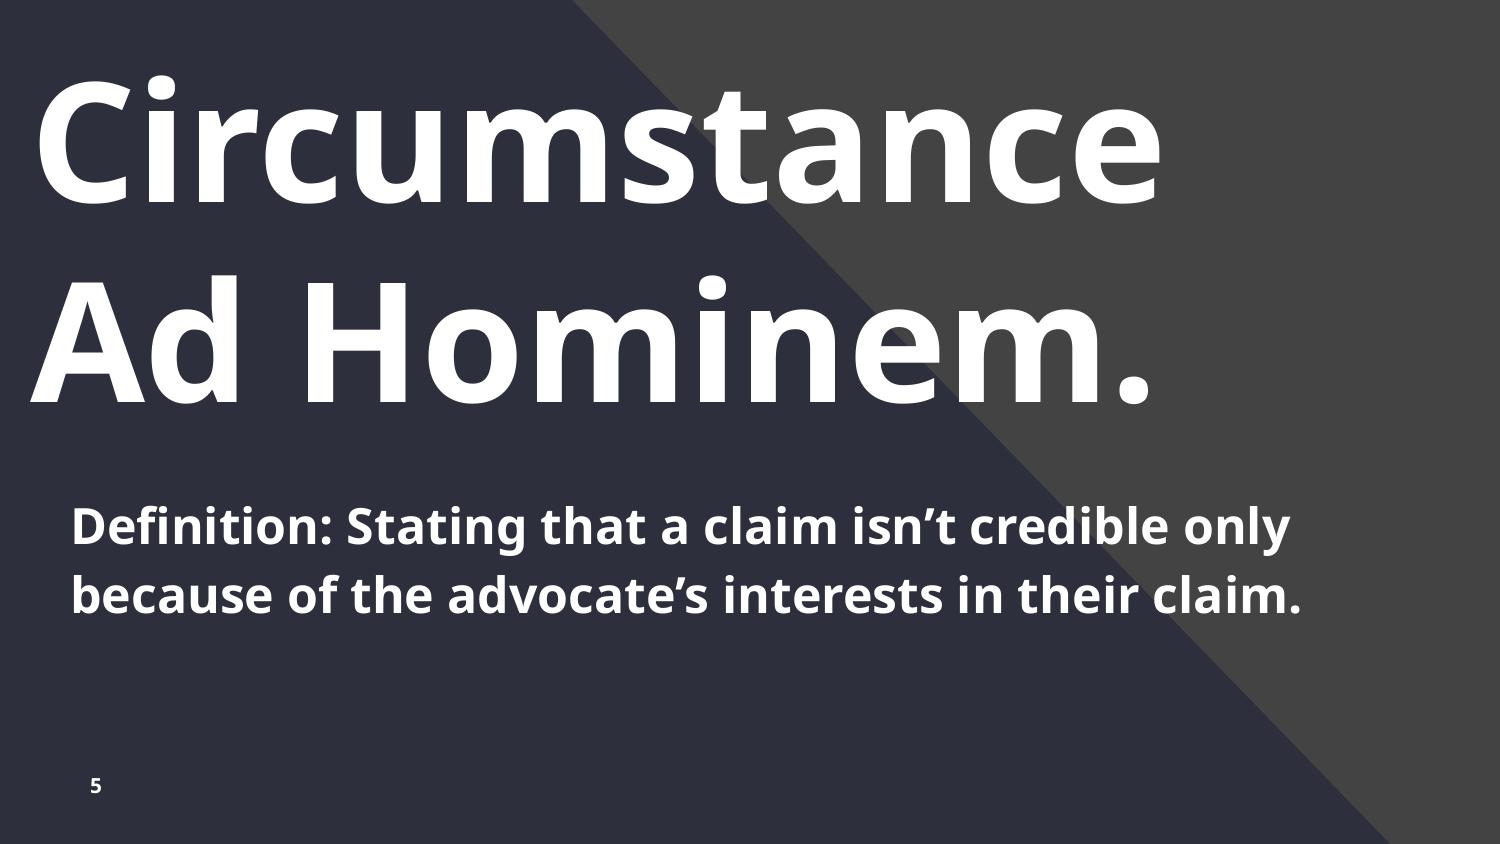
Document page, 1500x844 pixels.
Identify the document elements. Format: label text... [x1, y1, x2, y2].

title Circumstance Ad Hominem. [14, 372, 1258, 451]
list Definition: Stating that a claim isn’t credible only because of the advocate’s interests in their claim. [55, 470, 1445, 639]
slide_number 5 [75, 766, 165, 807]
